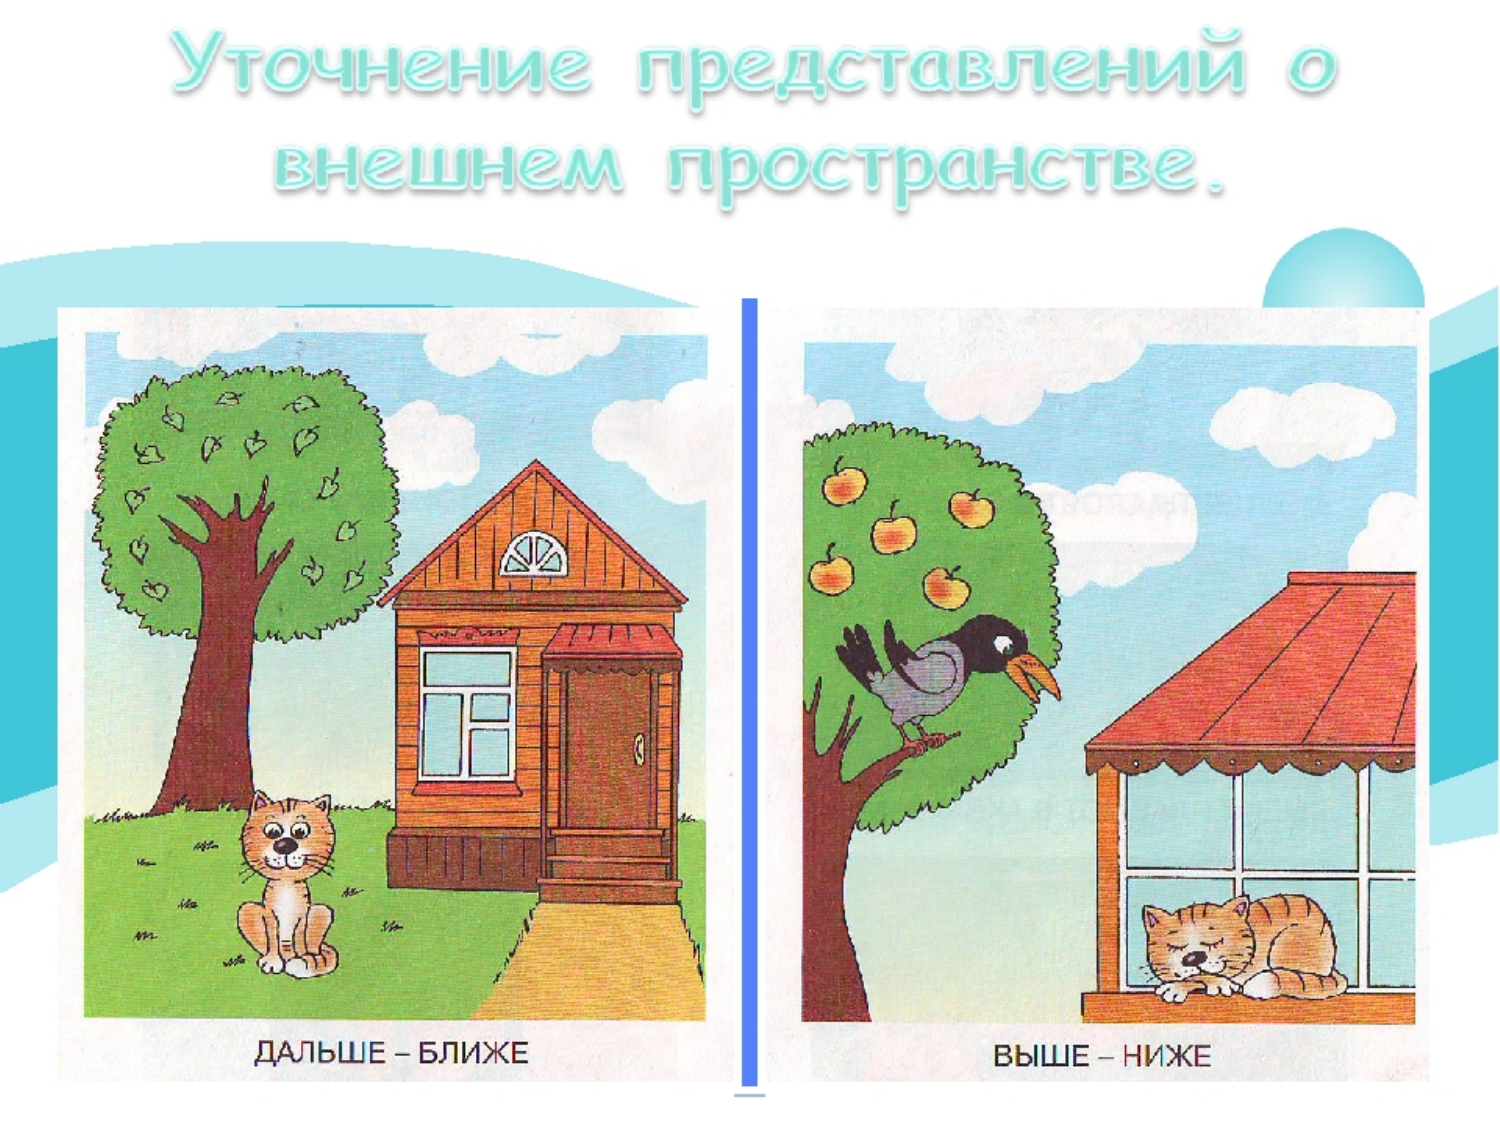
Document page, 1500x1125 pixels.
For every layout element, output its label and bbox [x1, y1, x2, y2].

list [0, 18, 1500, 1125]
